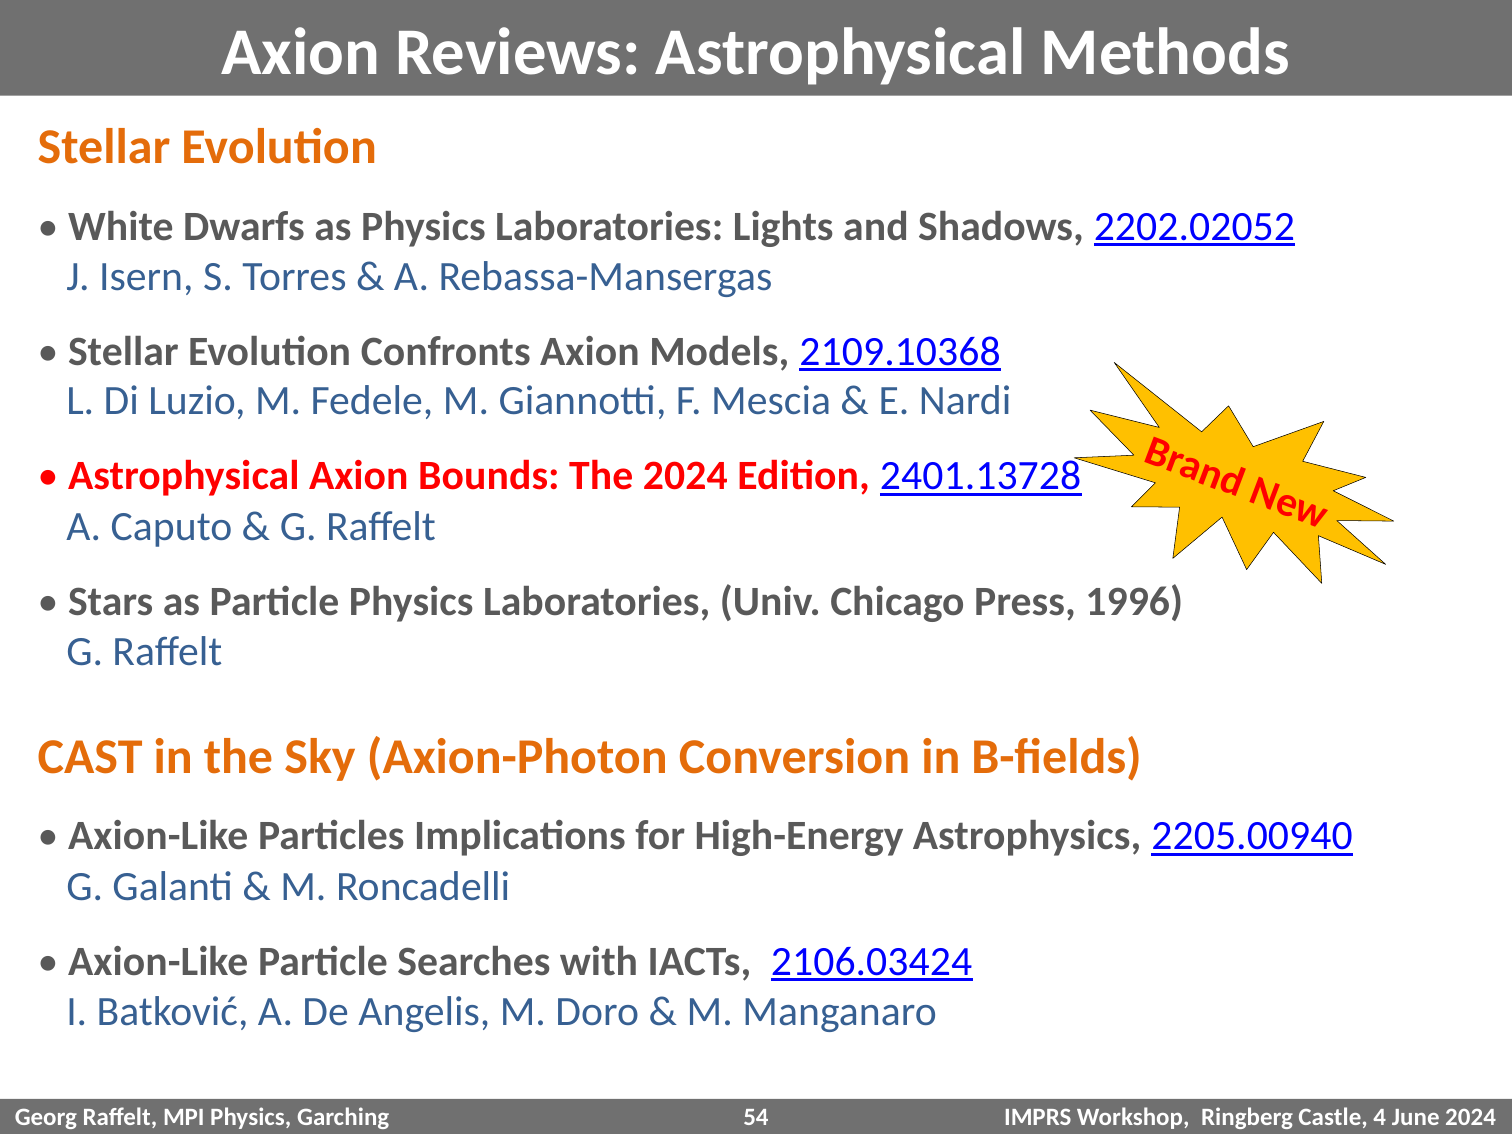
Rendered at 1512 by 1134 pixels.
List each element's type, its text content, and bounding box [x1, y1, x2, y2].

title Axion Reviews: Astrophysical Methods [0, 0, 1512, 96]
text_box Brand New [1072, 360, 1396, 586]
text_box Stellar Evolution • White Dwarfs as Physics Laboratories: Lights and Shadows, 2202.02052 J. Isern, S. Torres & A. Rebassa-Mansergas • Stellar Evolution Confronts Axion Models, 2109.10368 L. Di Luzio, M. Fedele, M. Giannotti, F. Mescia & E. Nardi • Astrophysical Axion Bounds: The 2024 Edition, 2401.13728 A. Caputo & G. Raffelt • Stars as Particle Physics Laboratories, (Univ. Chicago Press, 1996) G. Raffelt CAST in the Sky (Axion-Photon Conversion in B-fields) • Axion-Like Particles Implications for High-Energy Astrophysics, 2205.00940 G. Galanti & M. Roncadelli • Axion-Like Particle Searches with IACTs, 2106.03424 I. Batković, A. De Angelis, M. Doro & M. Manganaro [23, 106, 1489, 1075]
